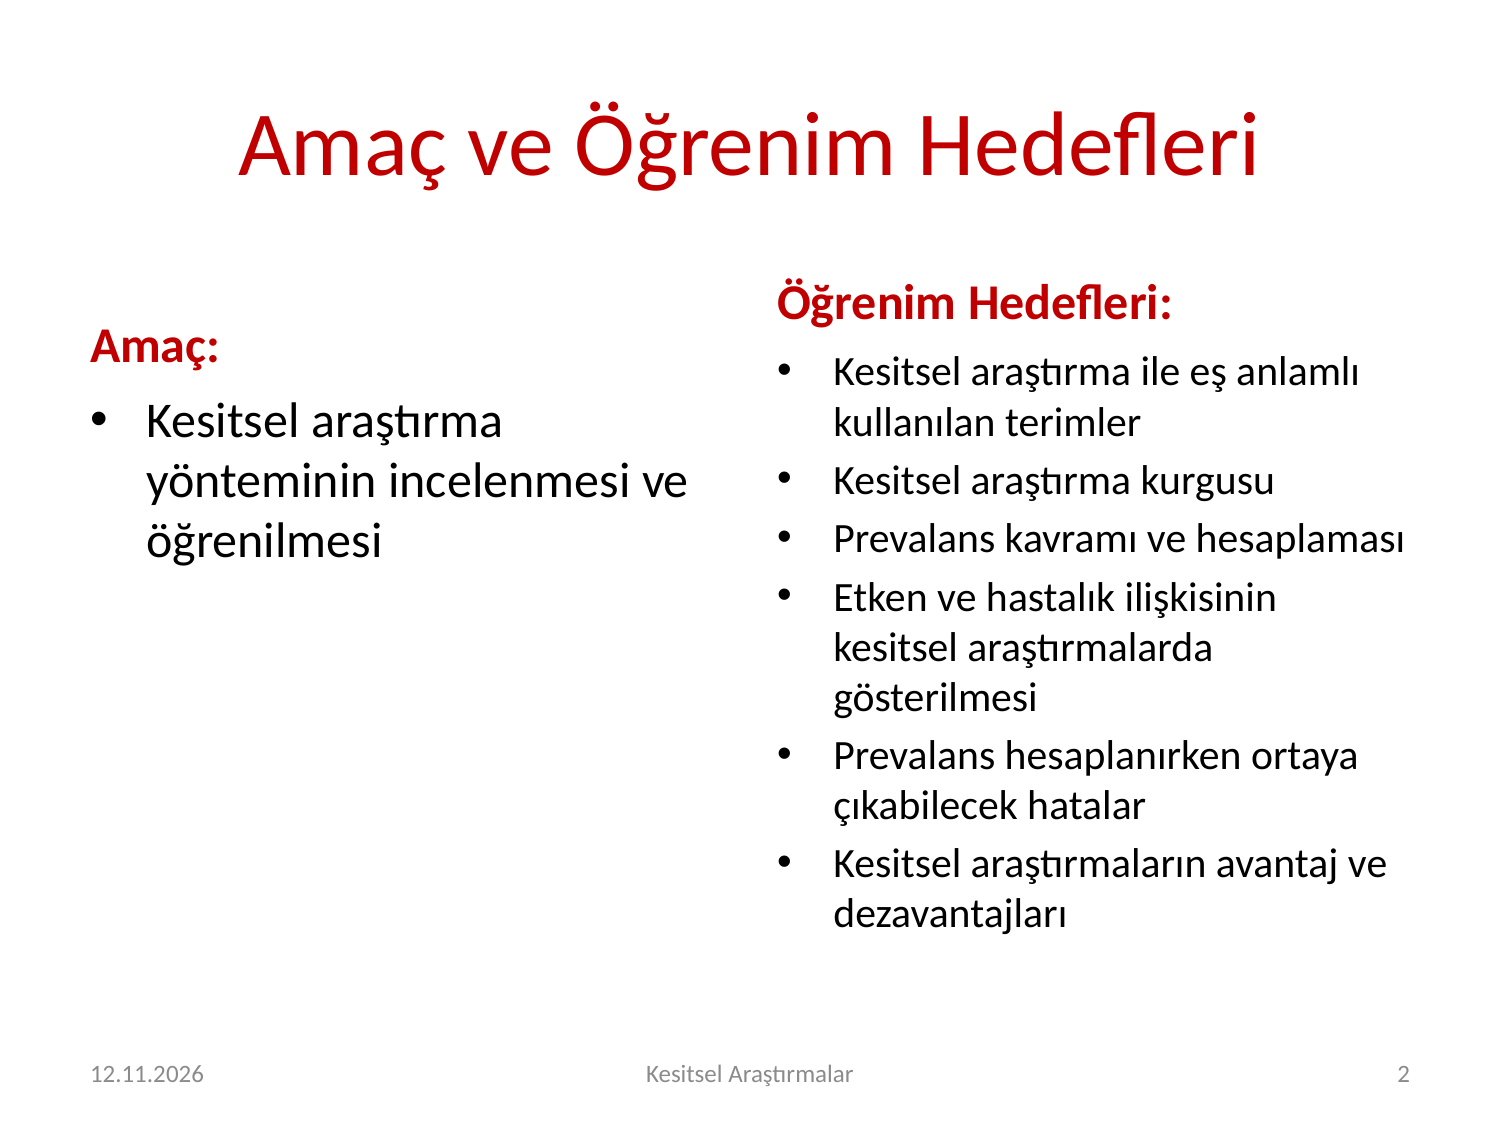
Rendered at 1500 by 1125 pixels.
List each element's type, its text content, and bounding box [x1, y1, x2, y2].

title Amaç ve Öğrenim Hedefleri [75, 45, 1425, 233]
list Öğrenim Hedefleri: [761, 231, 1425, 336]
footer Kesitsel Araştırmalar [512, 1042, 988, 1103]
list Kesitsel araştırma yönteminin incelenmesi ve öğrenilmesi [75, 380, 738, 634]
slide_number 2 [1074, 1042, 1425, 1103]
list Kesitsel araştırma ile eş anlamlı kullanılan terimler Kesitsel araştırma kurgusu Prevalans kavramı ve hesaplaması Etken ve hastalık ilişkisinin kesitsel araştırmalarda gösterilmesi Prevalans hesaplanırken ortaya çıkabilecek hatalar Kesitsel araştırmaların avantaj ve dezavantajları [761, 336, 1425, 985]
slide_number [75, 1042, 425, 1103]
list Amaç: [75, 275, 738, 380]
